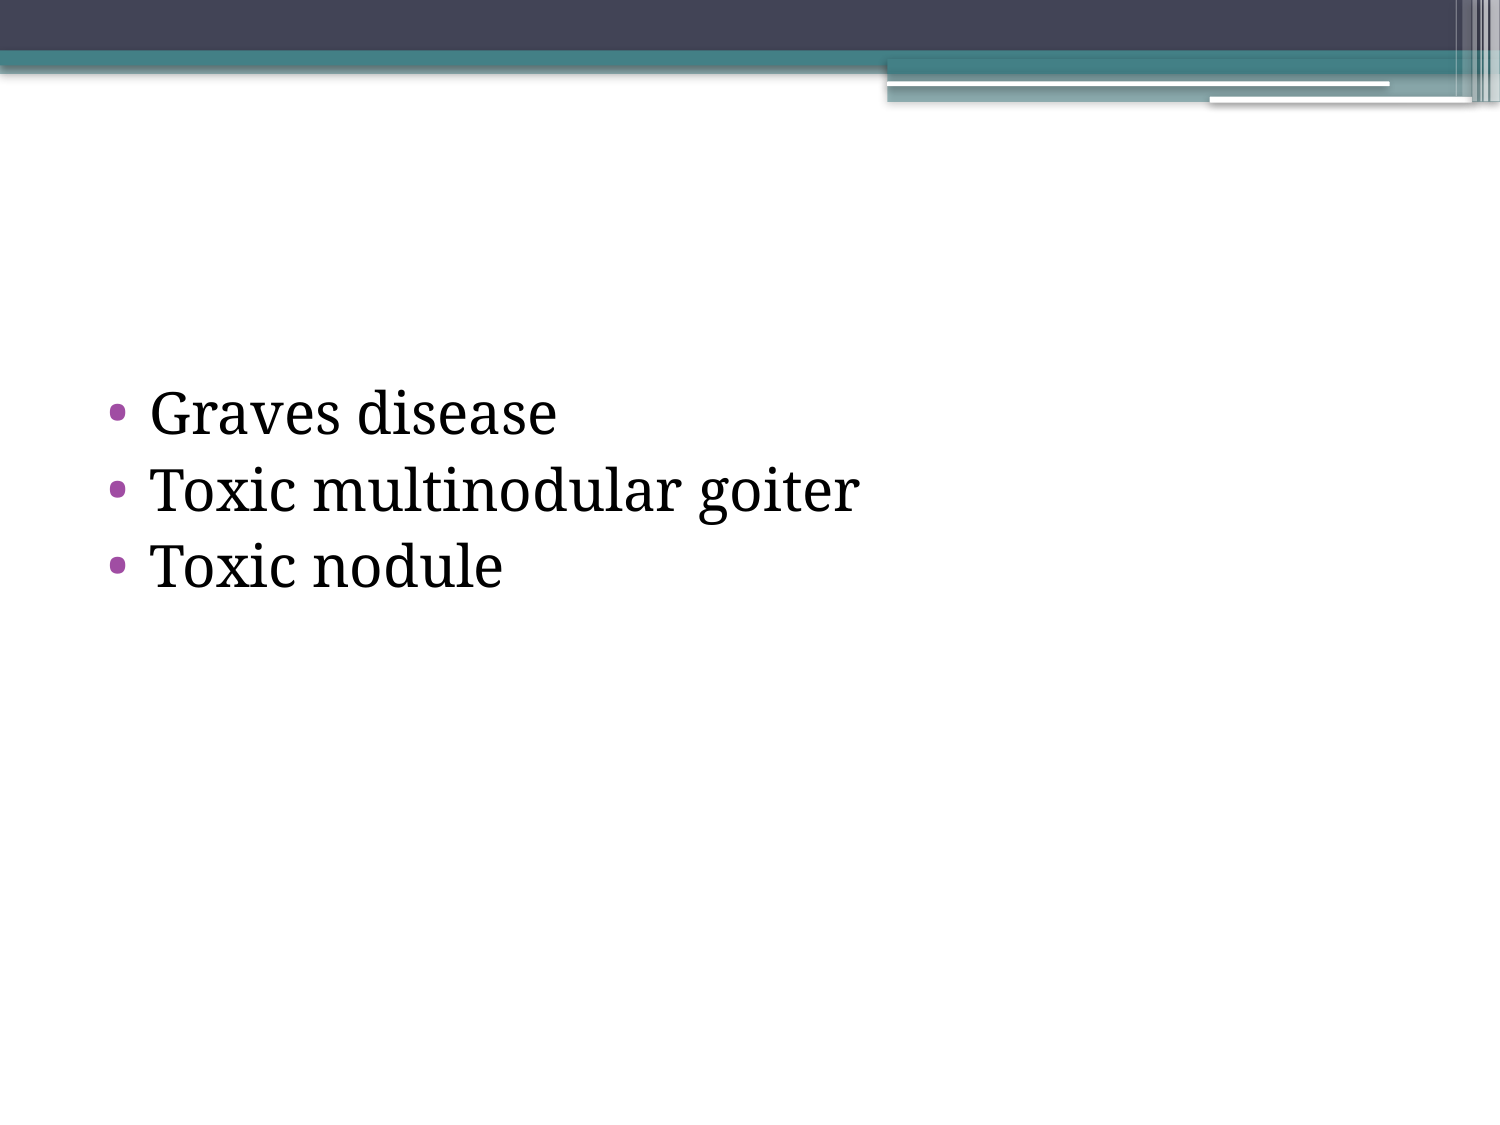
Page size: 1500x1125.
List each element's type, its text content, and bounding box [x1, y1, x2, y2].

list Graves disease Toxic multinodular goiter Toxic nodule [75, 369, 1425, 1079]
